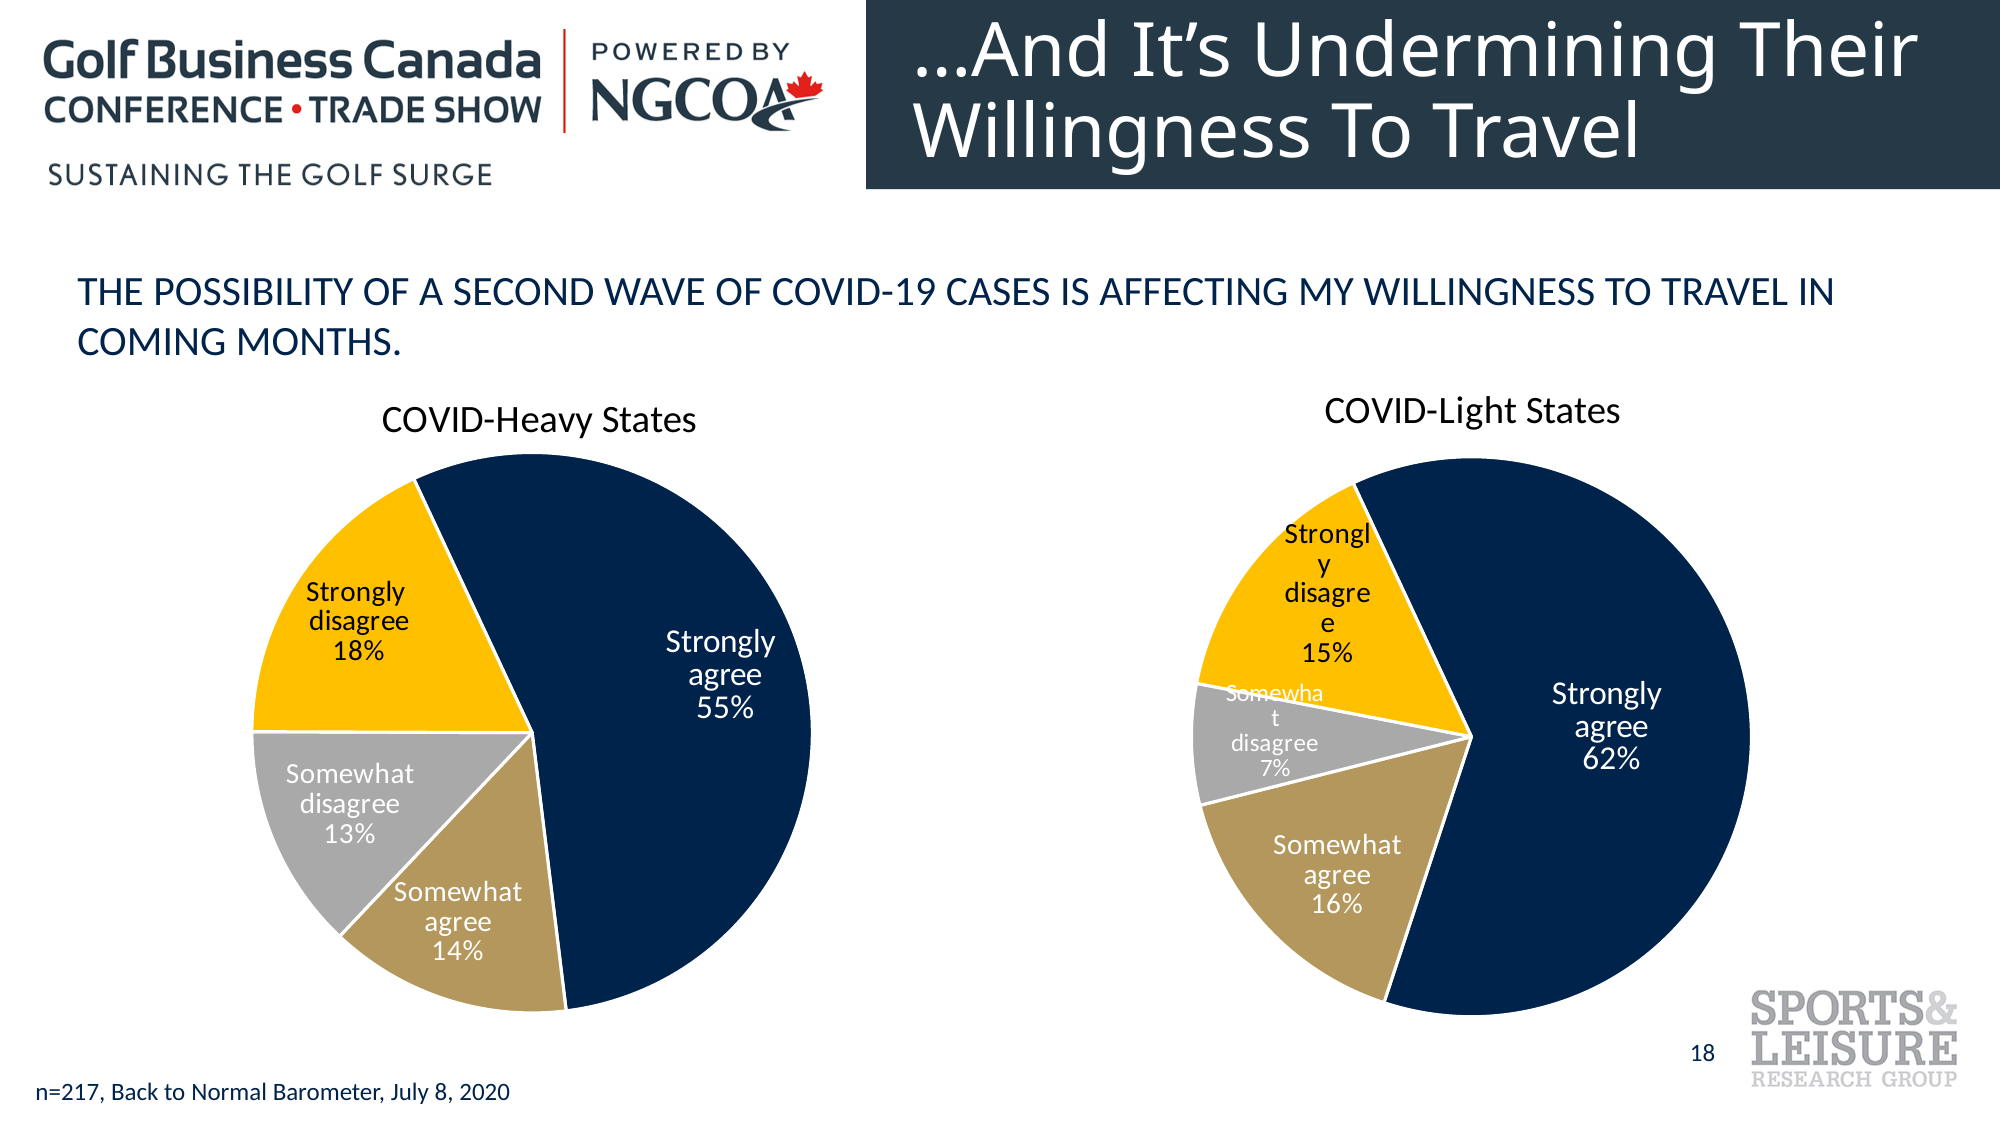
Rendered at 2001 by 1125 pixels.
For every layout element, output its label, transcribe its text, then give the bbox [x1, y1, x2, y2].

chart [1029, 370, 1822, 1035]
text_box n=217, Back to Normal Barometer, July 8, 2020 [20, 1067, 527, 1113]
slide_number 18 [1282, 1035, 1731, 1082]
text_box THE POSSIBILITY OF A SECOND WAVE OF COVID-19 CASES IS AFFECTING MY WILLINGNESS TO TRAVEL IN COMING MONTHS. [62, 256, 1983, 371]
picture [0, 0, 2000, 1125]
chart [143, 370, 937, 1035]
title …And It’s Undermining Their Willingness To Travel [897, 0, 1977, 185]
